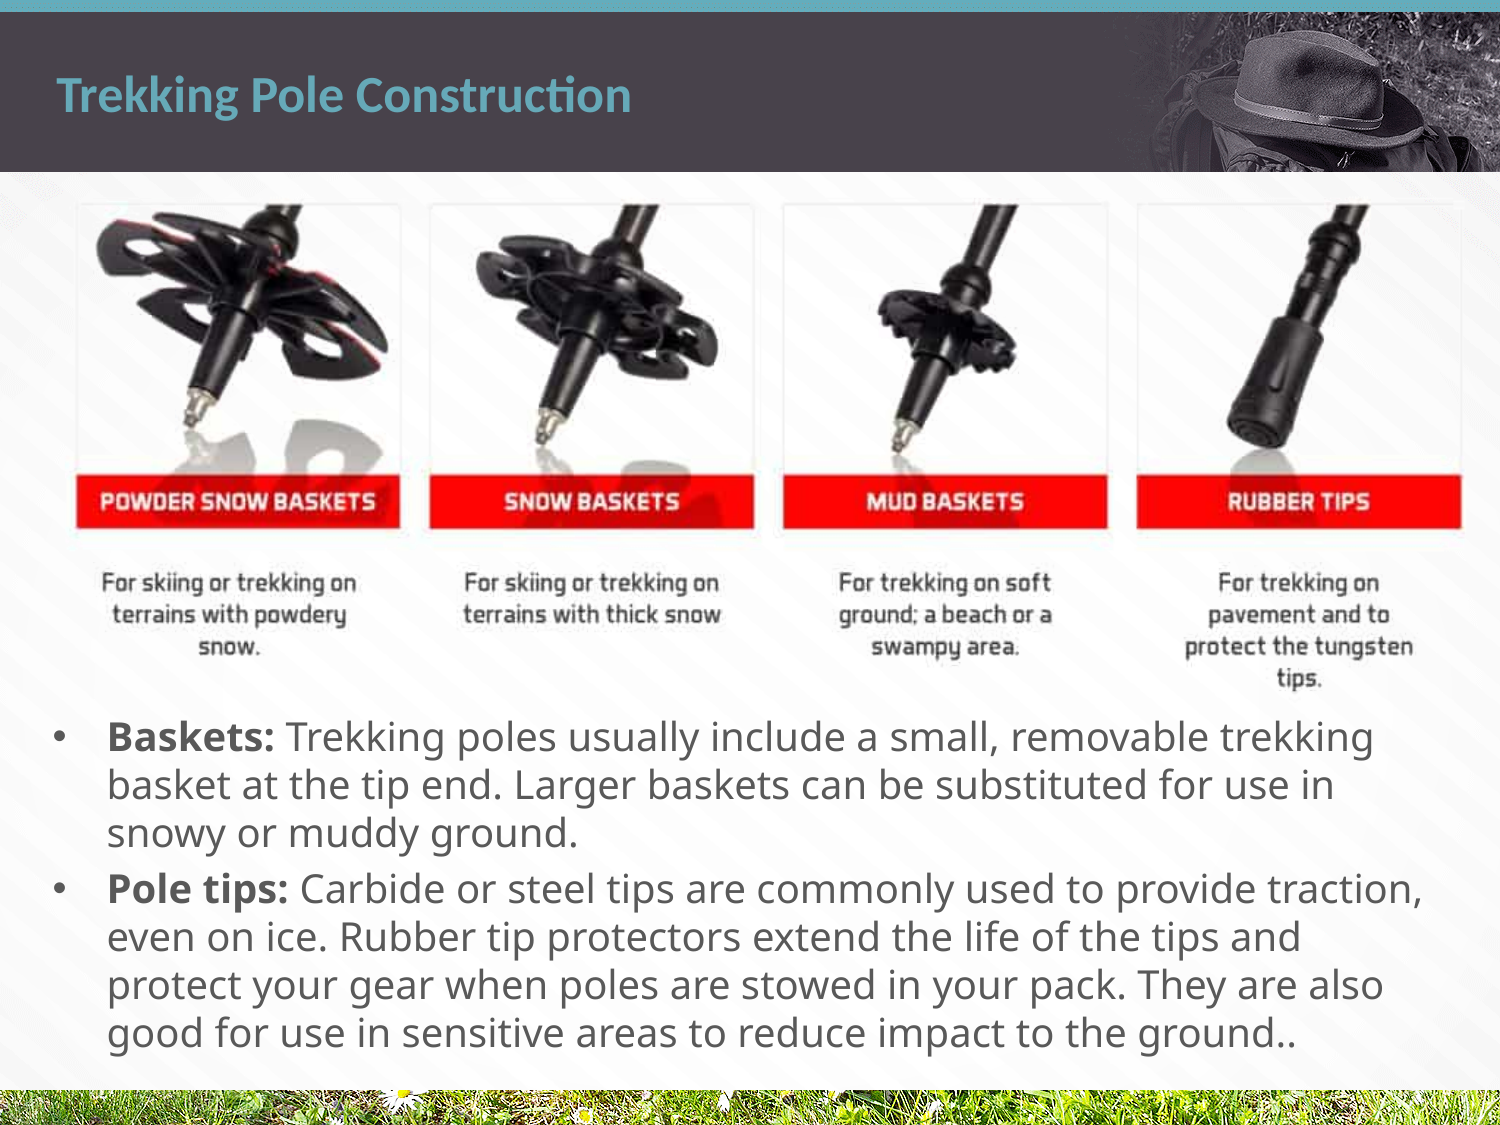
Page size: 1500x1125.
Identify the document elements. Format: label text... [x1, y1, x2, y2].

title Trekking Pole Construction [41, 25, 1424, 157]
picture [0, 0, 1500, 1125]
list Baskets: Trekking poles usually include a small, removable trekking basket at the tip end. Larger baskets can be substituted for use in snowy or muddy ground. Pole tips: Carbide or steel tips are commonly used to provide traction, even on ice. Rubber tip protectors extend the life of the tips and protect your gear when poles are stowed in your pack. They are also good for use in sensitive areas to reduce impact to the ground.. [37, 704, 1456, 1069]
